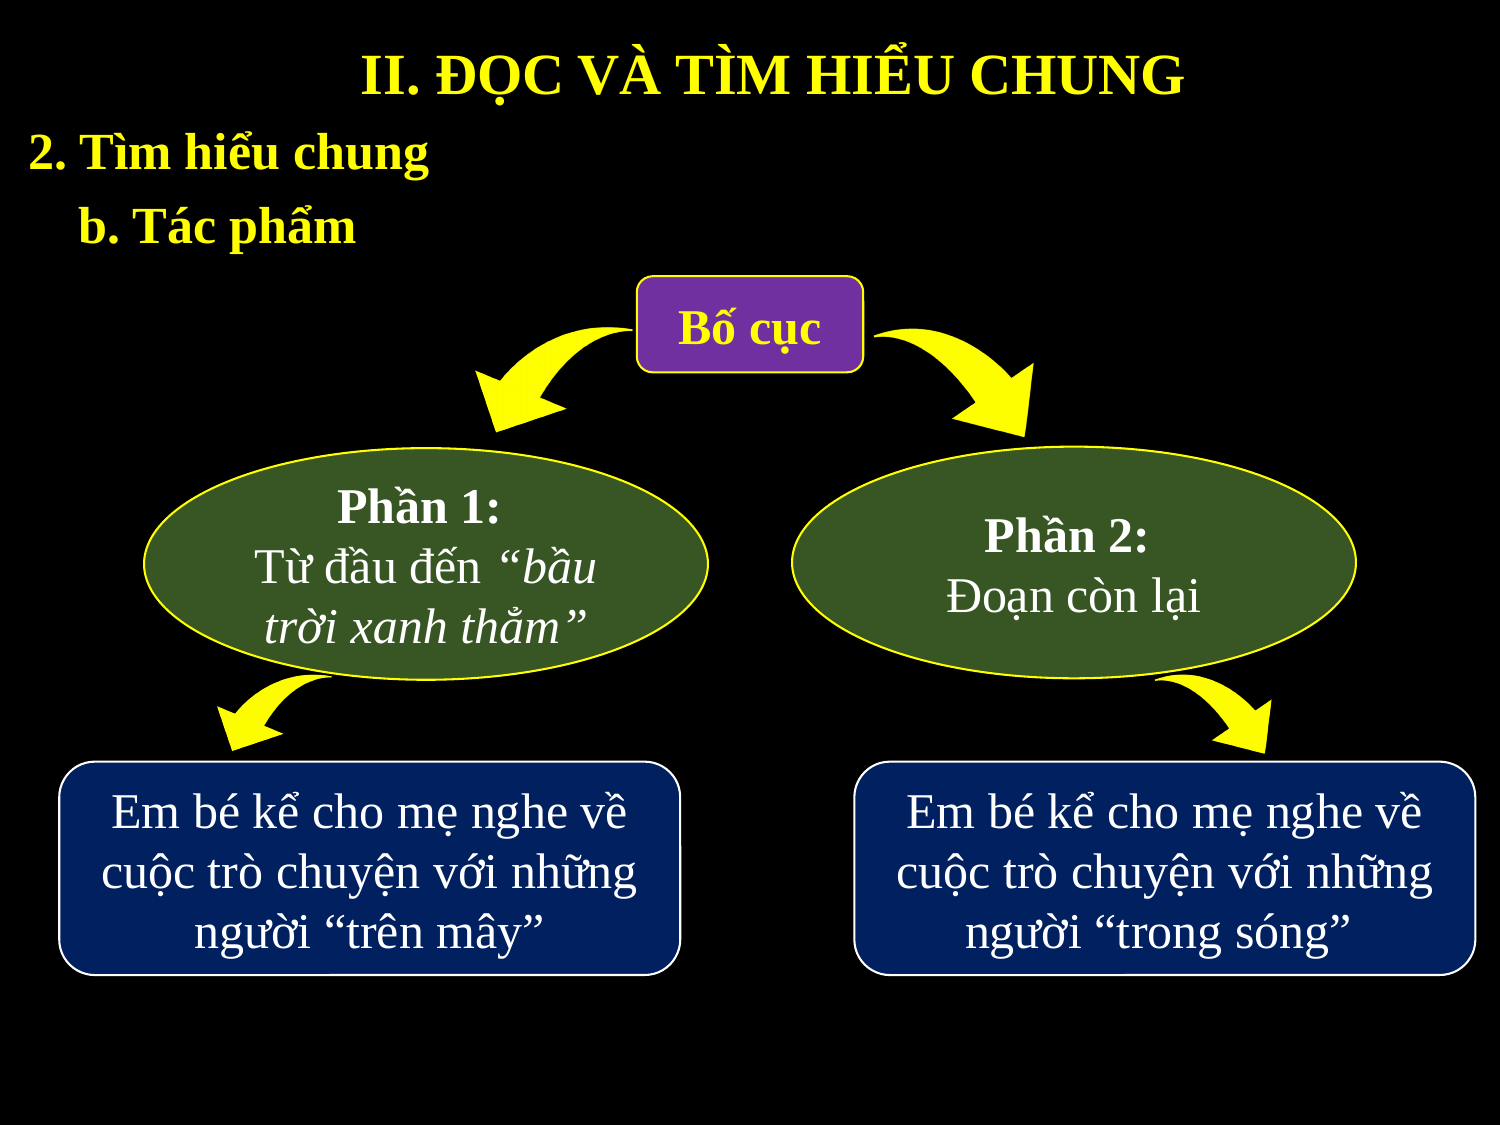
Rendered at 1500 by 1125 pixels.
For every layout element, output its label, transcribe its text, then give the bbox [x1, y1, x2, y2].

text_box Phần 2: Đoạn còn lại [791, 445, 1357, 680]
text_box Bố cục [650, 275, 865, 374]
text_box II. ĐỌC VÀ TÌM HIỂU CHUNG [346, 28, 1216, 114]
picture [190, 624, 369, 791]
text_box 2. Tìm hiểu chung [13, 110, 445, 188]
text_box b. Tác phẩm [63, 184, 425, 262]
text_box Phần 1: Từ đầu đến “bầu trời xanh thẳm” [143, 447, 709, 681]
text_box Em bé kể cho mẹ nghe về cuộc trò chuyện với những người “trên mây” [58, 760, 682, 977]
picture [826, 225, 1103, 509]
picture [438, 257, 684, 488]
picture [1120, 599, 1322, 782]
text_box Em bé kể cho mẹ nghe về cuộc trò chuyện với những người “trong sóng” [853, 760, 1477, 977]
